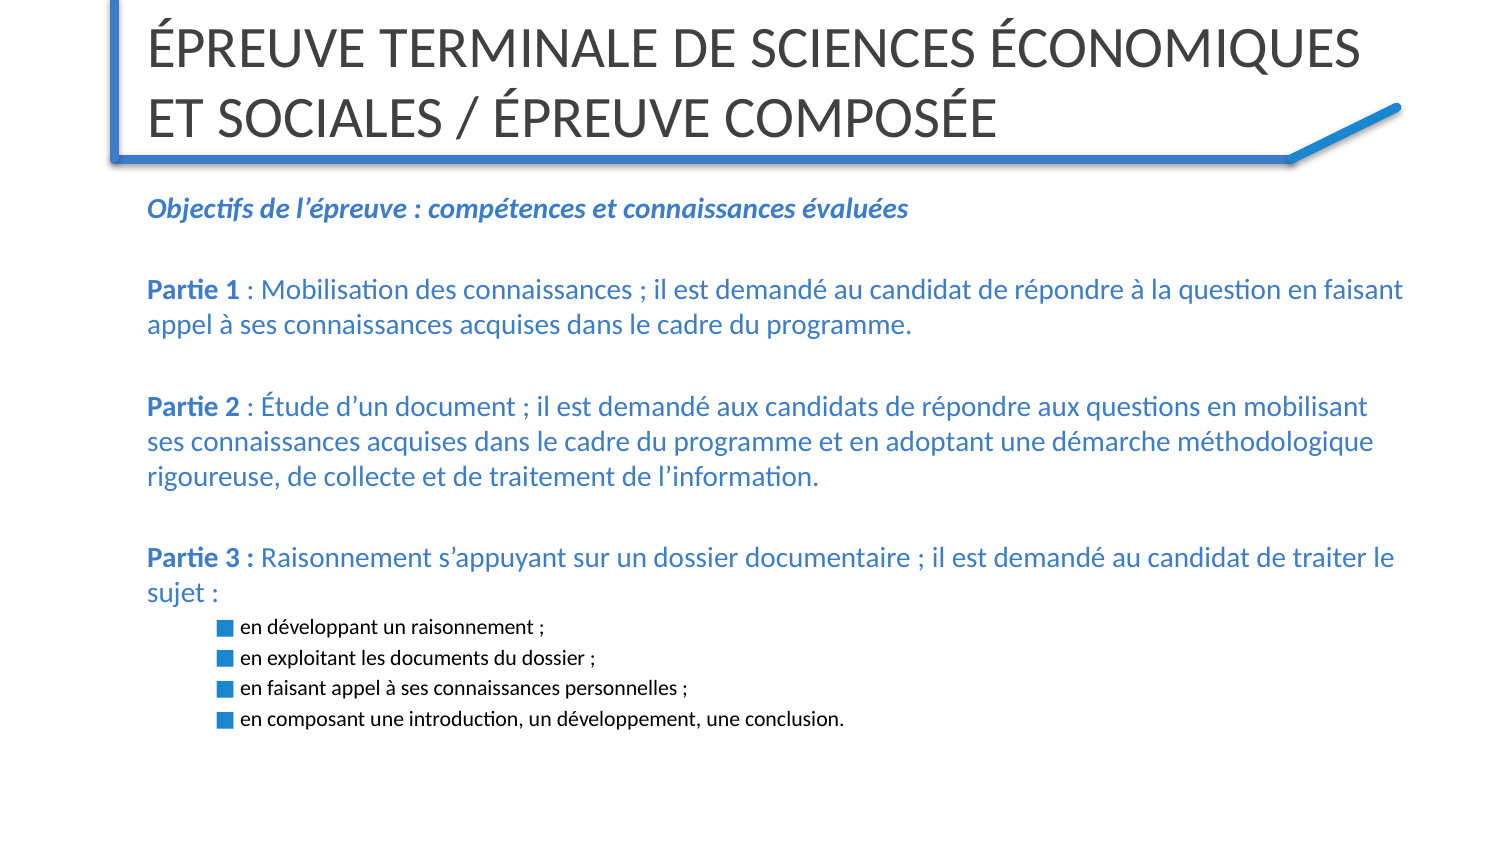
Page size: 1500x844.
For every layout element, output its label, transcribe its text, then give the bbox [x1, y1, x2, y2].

title Épreuve terminale de sciences économiques et sociales / épreuve Composée [132, 0, 1425, 159]
list Objectifs de l’épreuve : compétences et connaissances évaluées Partie 1 : Mobilisation des connaissances ; il est demandé au candidat de répondre à la question en faisant appel à ses connaissances acquises dans le cadre du programme. Partie 2 : Étude d’un document ; il est demandé aux candidats de répondre aux questions en mobilisant ses connaissances acquises dans le cadre du programme et en adoptant une démarche méthodologique rigoureuse, de collecte et de traitement de l’information. Partie 3 : Raisonnement s’appuyant sur un dossier documentaire ; il est demandé au candidat de traiter le sujet : en développant un raisonnement ; en exploitant les documents du dossier ; en faisant appel à ses connaissances personnelles ; en composant une introduction, un développement, une conclusion. [132, 181, 1425, 739]
